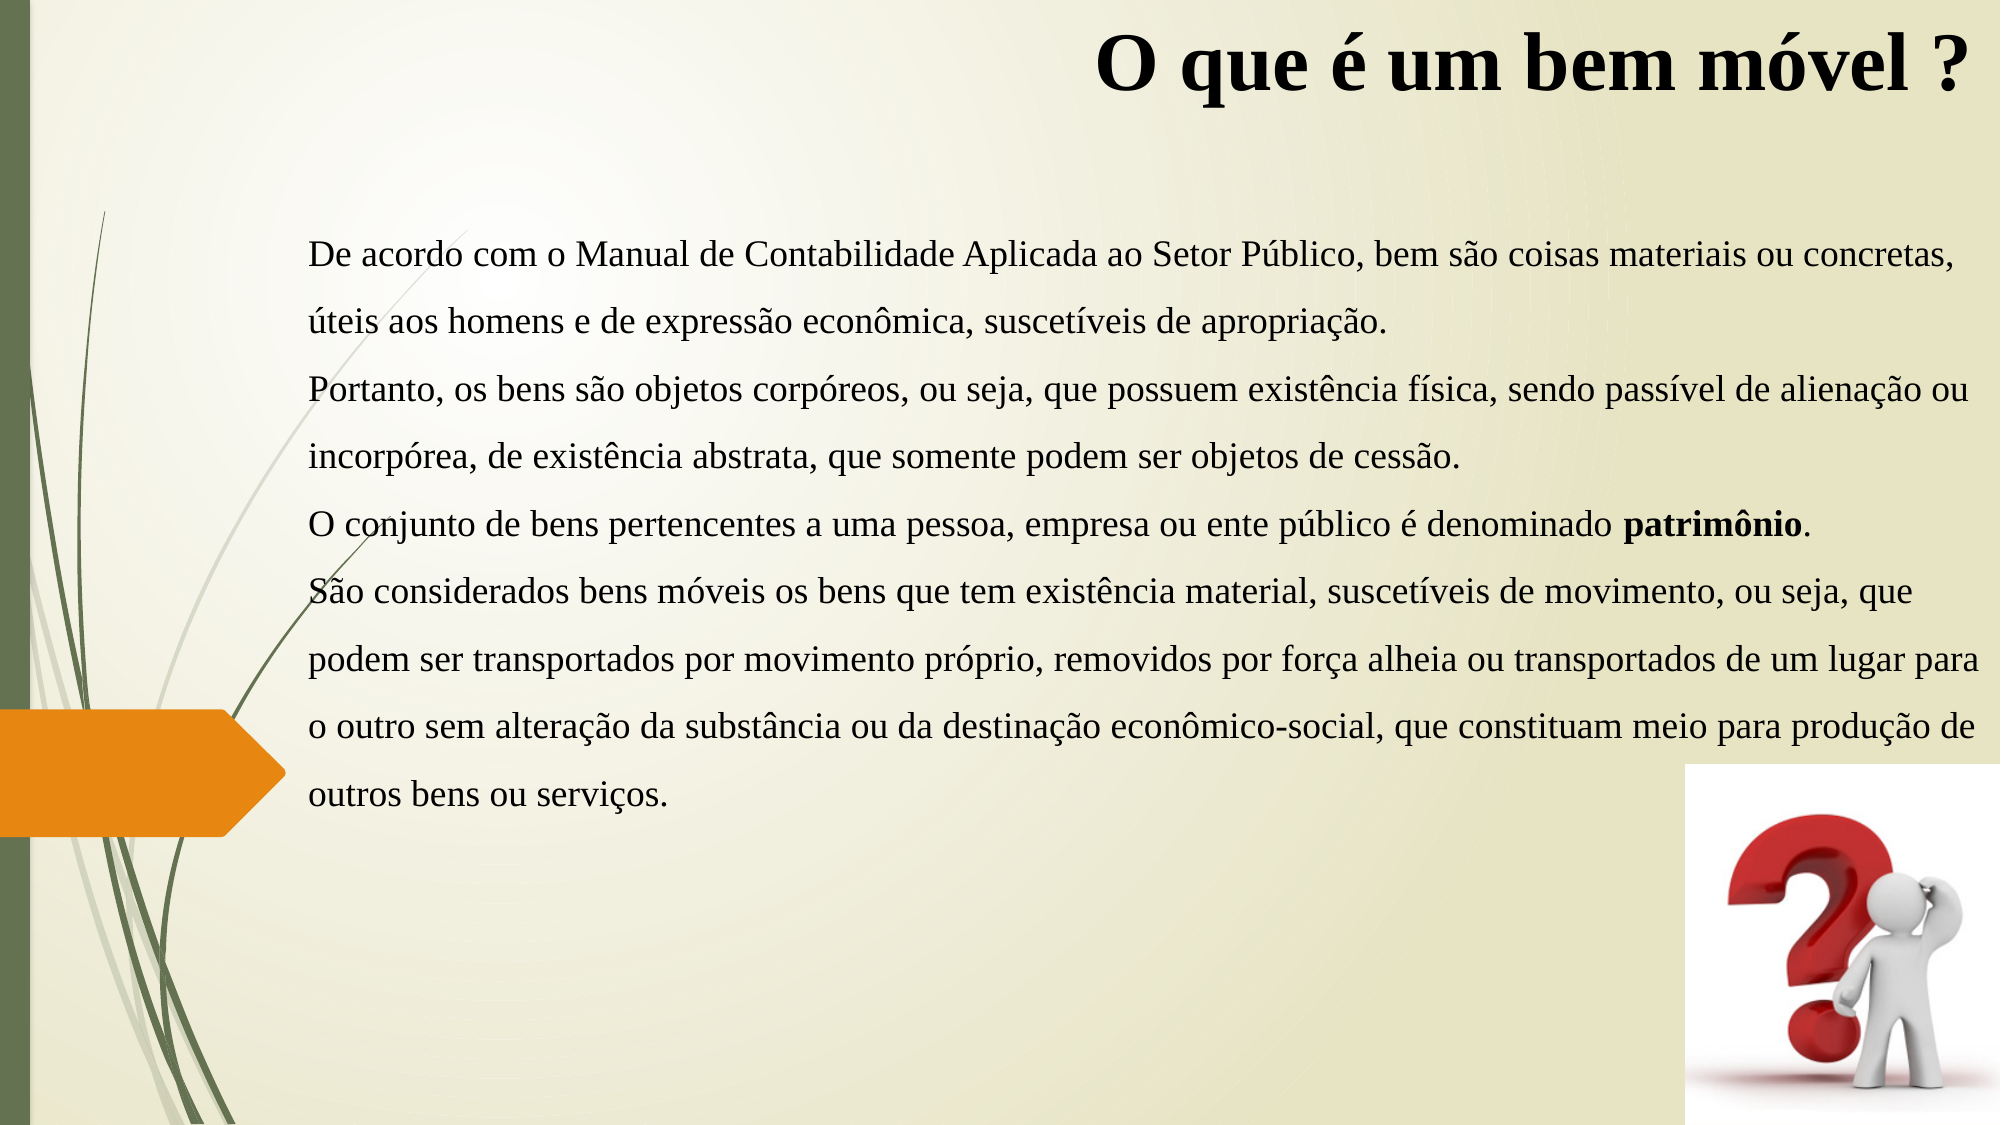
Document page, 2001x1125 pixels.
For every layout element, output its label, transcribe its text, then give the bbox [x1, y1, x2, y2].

picture [1684, 763, 2000, 1125]
text_box O que é um bem móvel ? [826, 0, 1988, 115]
text_box De acordo com o Manual de Contabilidade Aplicada ao Setor Público, bem são coisas materiais ou concretas, úteis aos homens e de expressão econômica, suscetíveis de apropriação. Portanto, os bens são objetos corpóreos, ou seja, que possuem existência física, sendo passível de alienação ou incorpórea, de existência abstrata, que somente podem ser objetos de cessão. O conjunto de bens pertencentes a uma pessoa, empresa ou ente público é denominado patrimônio. São considerados bens móveis os bens que tem existência material, suscetíveis de movimento, ou seja, que podem ser transportados por movimento próprio, removidos por força alheia ou transportados de um lugar para o outro sem alteração da substância ou da destinação econômico-social, que constituam meio para produção de outros bens ou serviços. [293, 198, 2000, 821]
